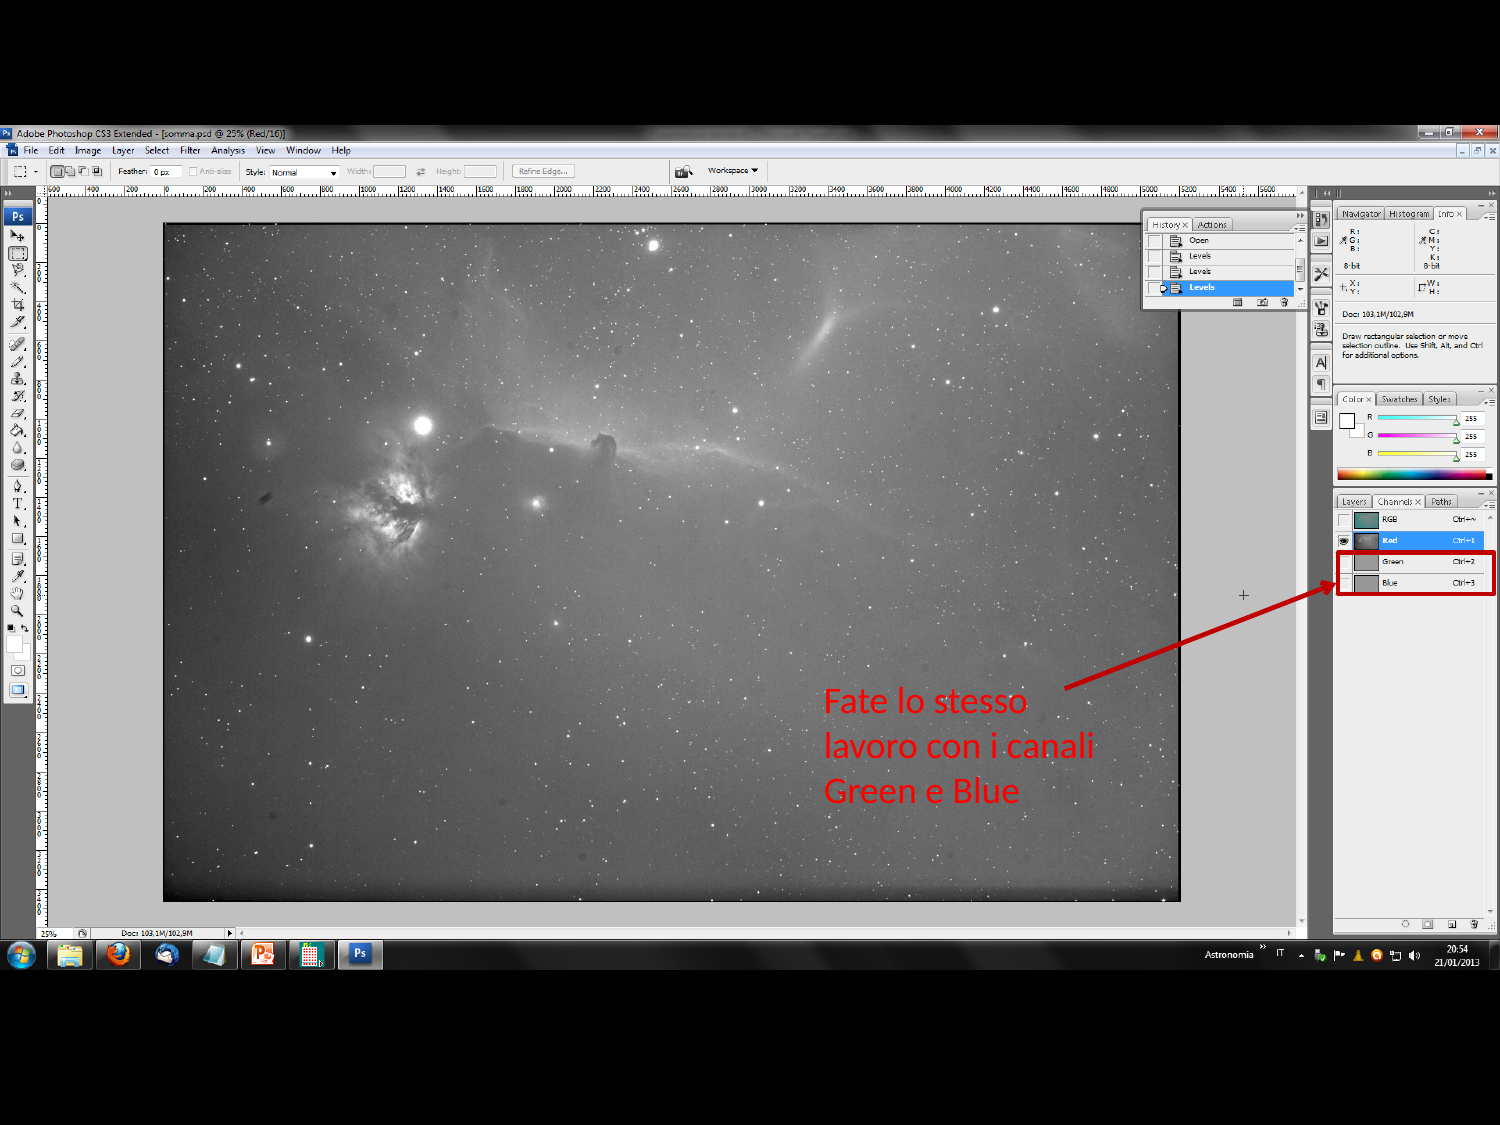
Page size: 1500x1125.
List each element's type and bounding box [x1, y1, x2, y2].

picture [0, 125, 1500, 970]
text_box [1064, 582, 1337, 689]
